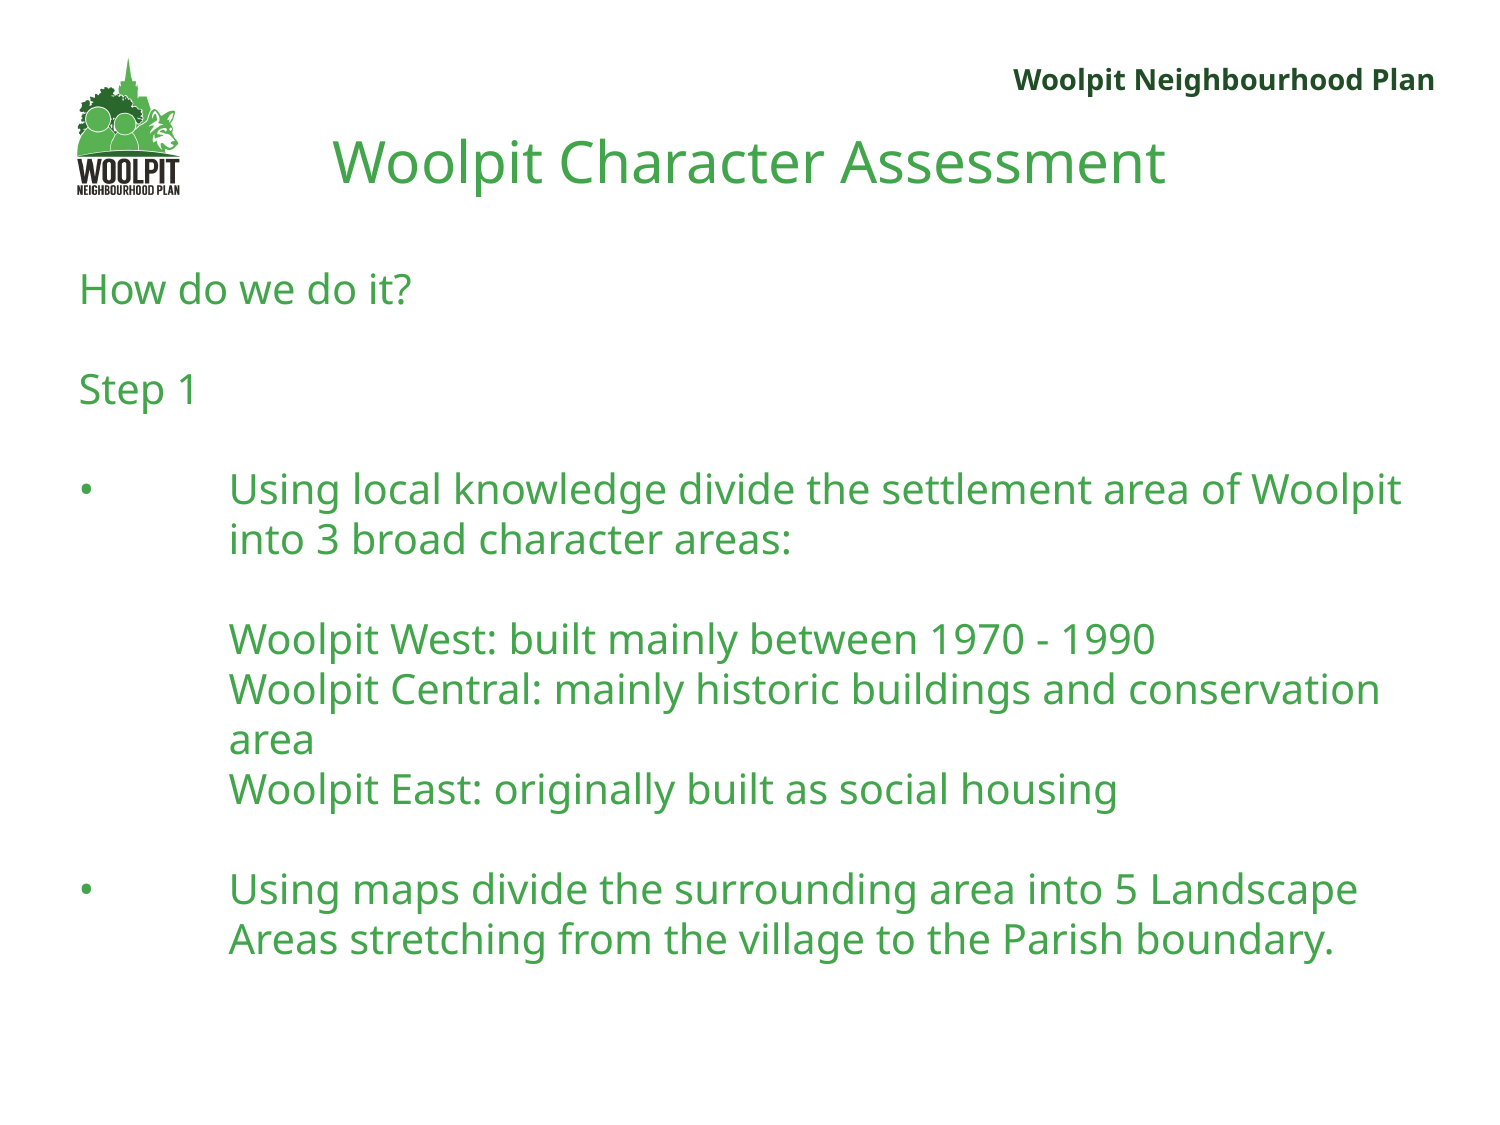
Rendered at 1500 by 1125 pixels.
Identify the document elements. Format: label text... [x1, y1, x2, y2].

subtitle Woolpit Character Assessment [218, 125, 1282, 199]
title Woolpit Neighbourhood Plan [296, 57, 1443, 105]
picture [63, 54, 191, 199]
text_box How do we do it? Step 1 • Using local knowledge divide the settlement area of Woolpit into 3 broad character areas: Woolpit West: built mainly between 1970 - 1990 Woolpit Central: mainly historic buildings and conservation area Woolpit East: originally built as social housing • Using maps divide the surrounding area into 5 Landscape Areas stretching from the village to the Parish boundary. [63, 255, 1442, 971]
